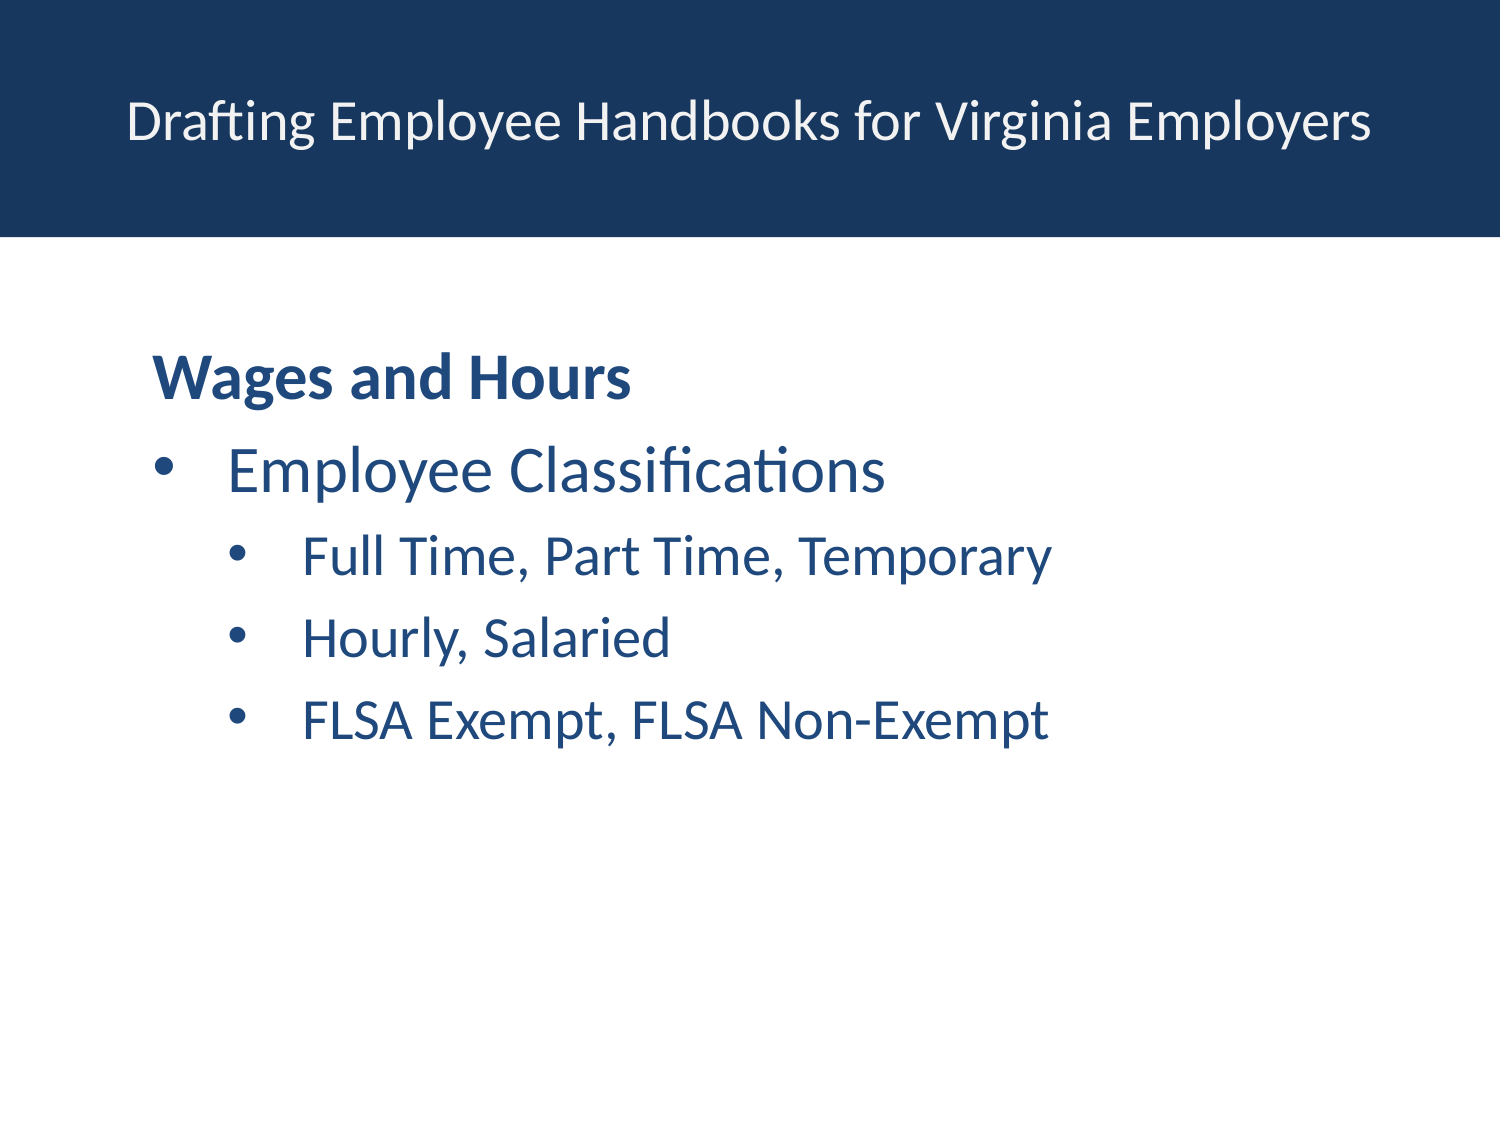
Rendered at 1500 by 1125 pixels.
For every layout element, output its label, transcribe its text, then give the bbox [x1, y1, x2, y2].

subtitle Wages and Hours Employee Classifications Full Time, Part Time, Temporary Hourly, Salaried FLSA Exempt, FLSA Non-Exempt [137, 324, 1363, 1025]
title Drafting Employee Handbooks for Virginia Employers [0, 0, 1500, 238]
